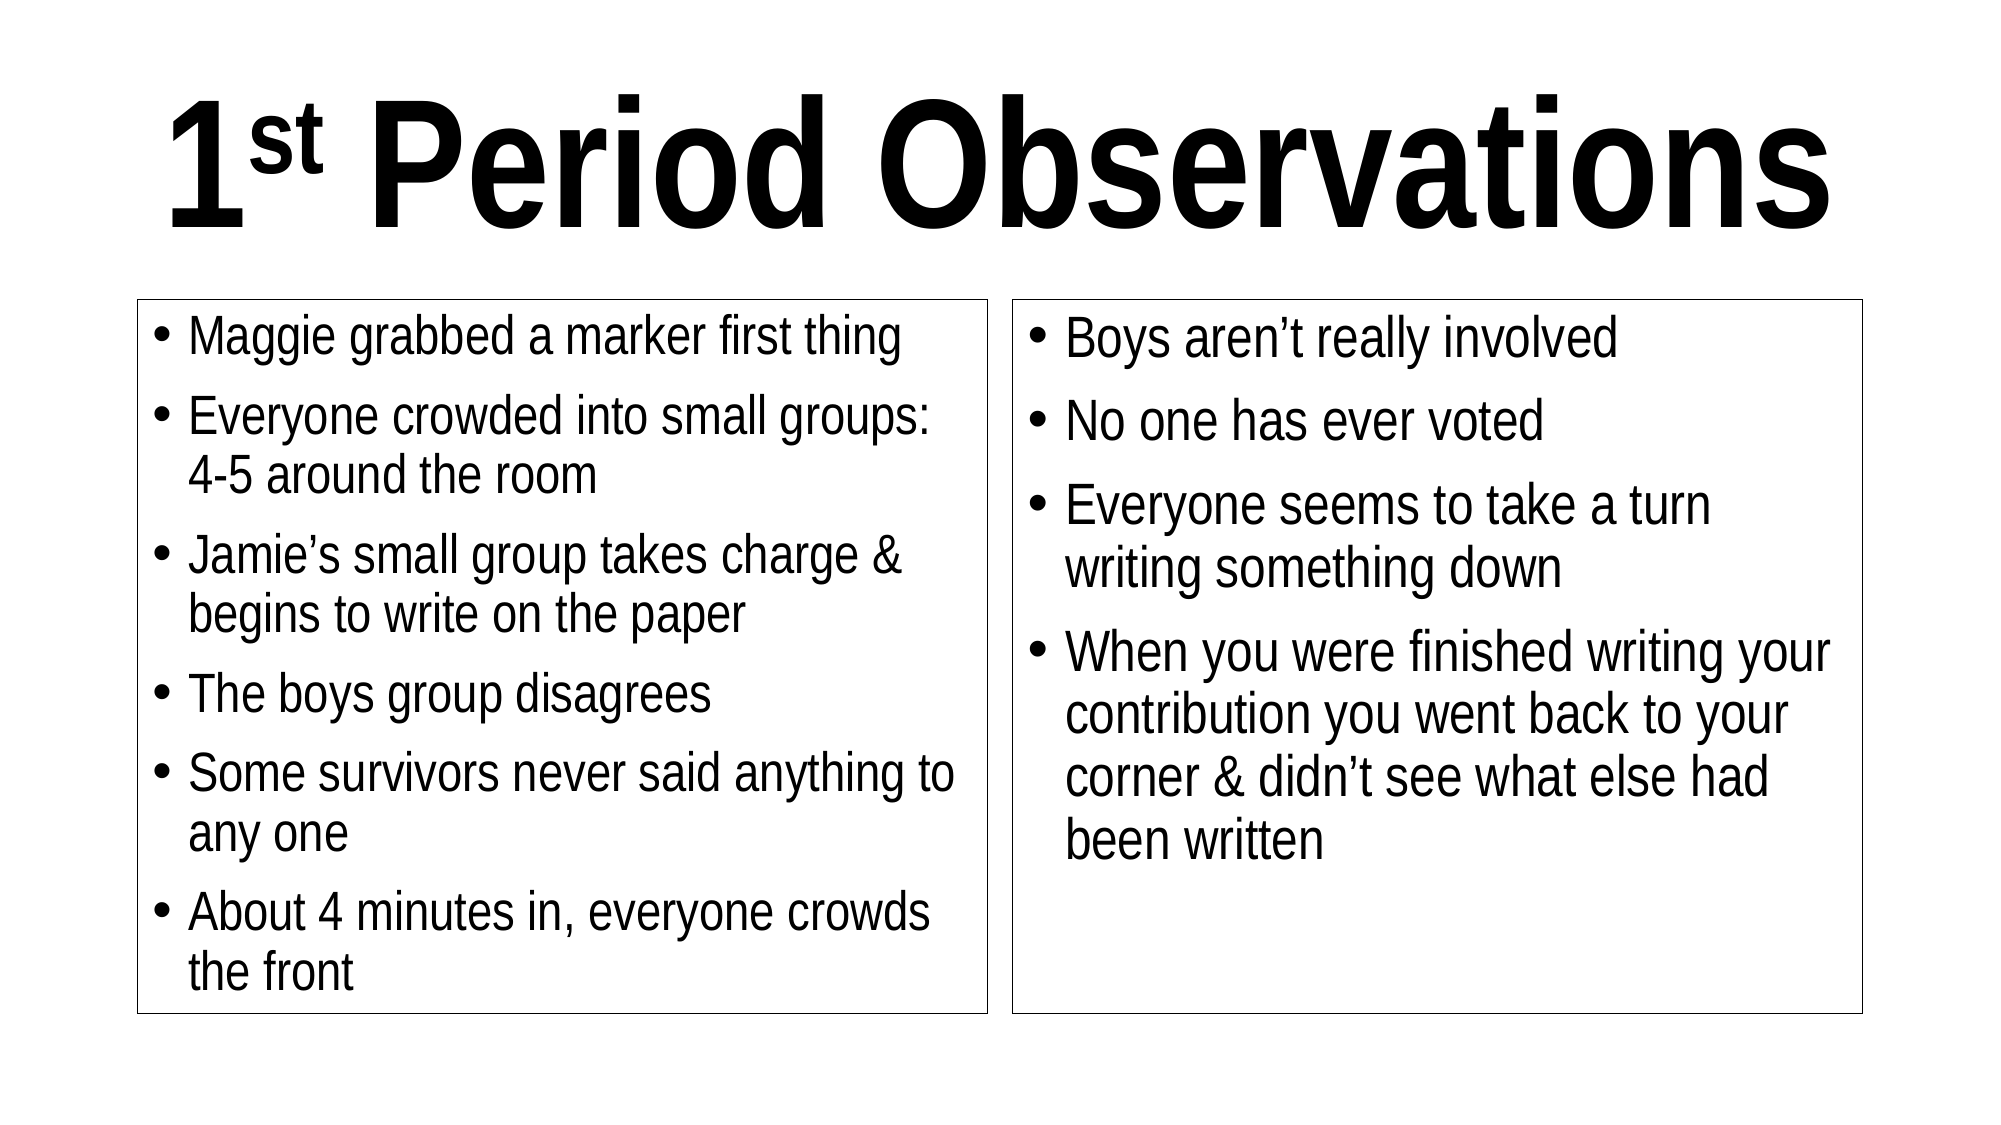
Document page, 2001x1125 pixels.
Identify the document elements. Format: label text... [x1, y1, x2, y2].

title 1st Period Observations [137, 59, 1863, 278]
list Boys aren’t really involved No one has ever voted Everyone seems to take a turn writing something down When you were finished writing your contribution you went back to your corner & didn’t see what else had been written [1012, 299, 1863, 1014]
list Maggie grabbed a marker first thing Everyone crowded into small groups: 4-5 around the room Jamie’s small group takes charge & begins to write on the paper The boys group disagrees Some survivors never said anything to any one About 4 minutes in, everyone crowds the front [137, 299, 988, 1014]
